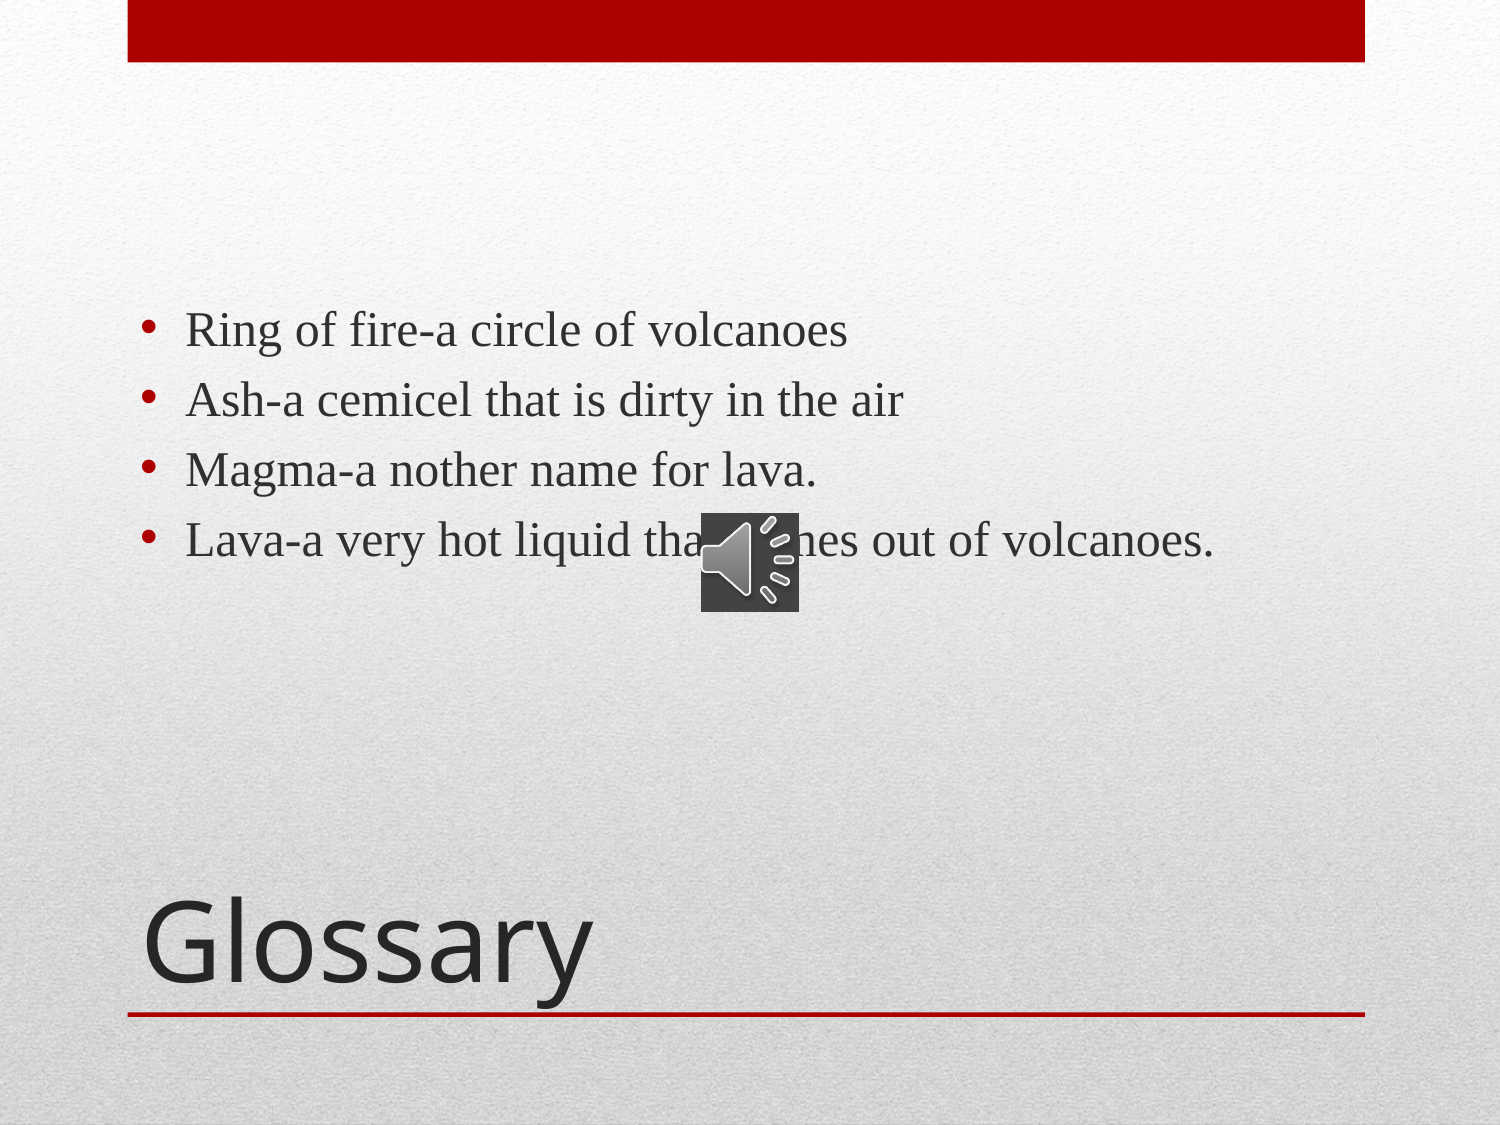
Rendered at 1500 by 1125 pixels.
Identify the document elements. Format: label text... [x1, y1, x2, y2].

title Glossary [125, 750, 1238, 1013]
picture [699, 511, 801, 614]
list Ring of fire-a circle of volcanoes Ash-a cemicel that is dirty in the air Magma-a nother name for lava. Lava-a very hot liquid that comes out of volcanoes. [125, 112, 1363, 750]
